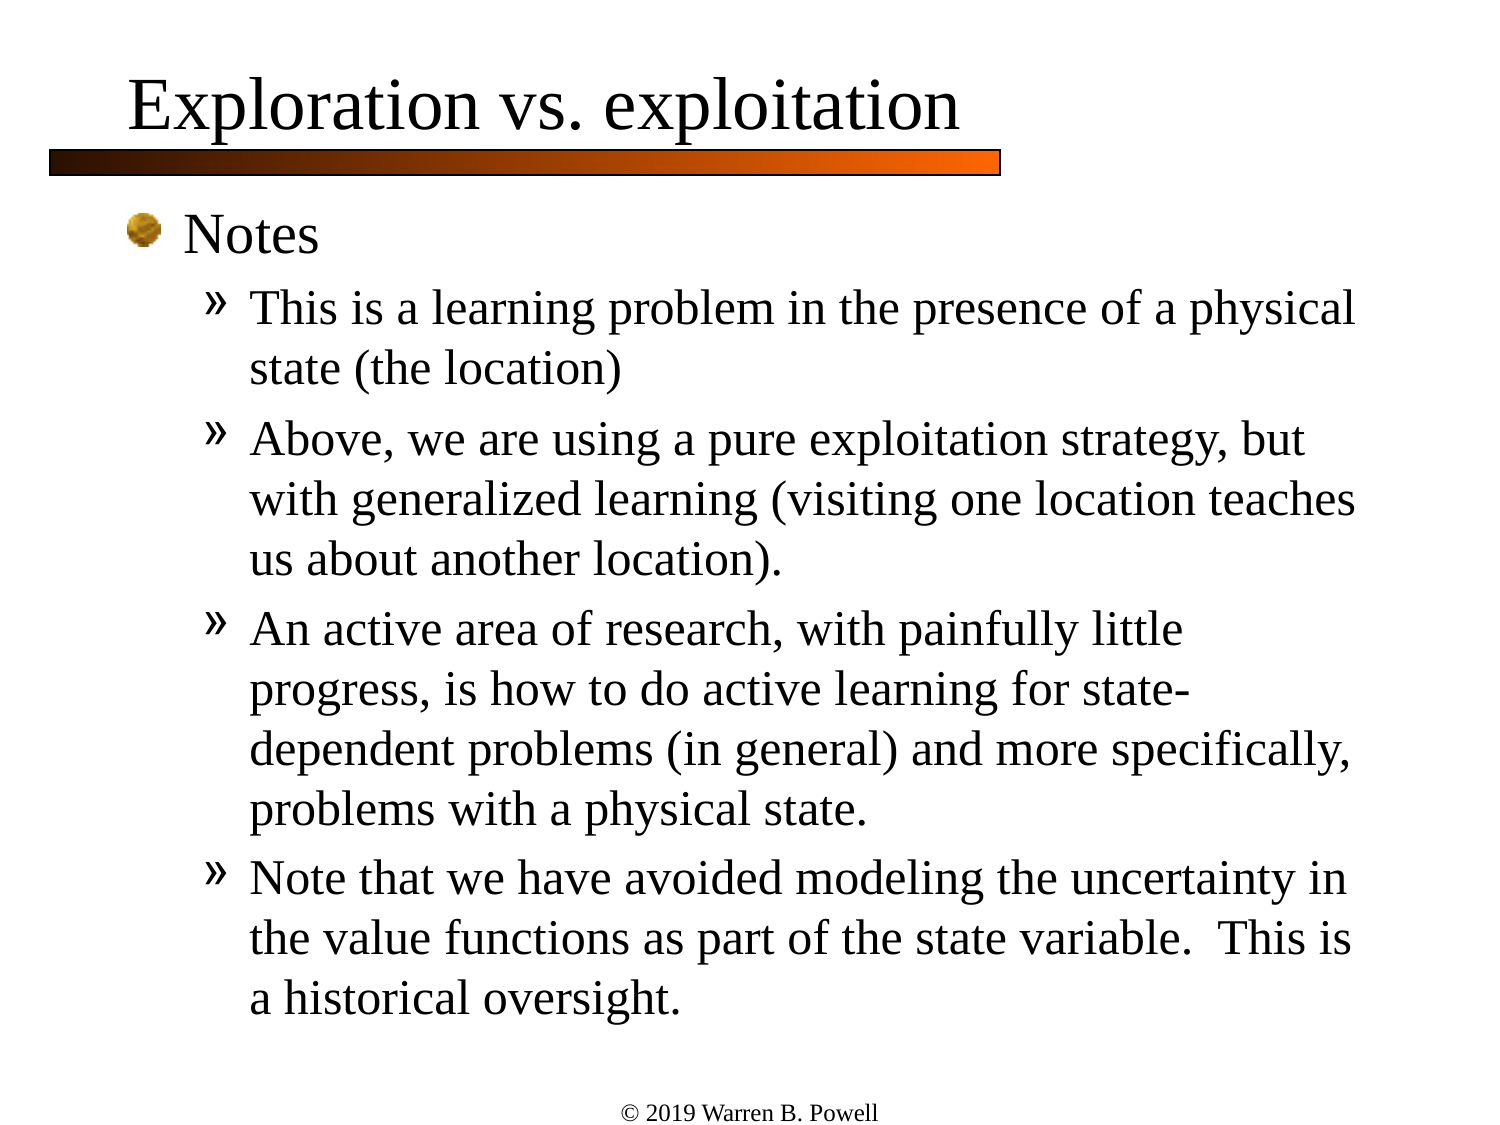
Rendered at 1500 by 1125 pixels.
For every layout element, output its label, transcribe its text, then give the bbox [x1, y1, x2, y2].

title Exploration vs. exploitation [112, 50, 1388, 150]
picture [127, 213, 161, 247]
list Notes This is a learning problem in the presence of a physical state (the location) Above, we are using a pure exploitation strategy, but with generalized learning (visiting one location teaches us about another location). An active area of research, with painfully little progress, is how to do active learning for state-dependent problems (in general) and more specifically, problems with a physical state. Note that we have avoided modeling the uncertainty in the value functions as part of the state variable. This is a historical oversight. [112, 187, 1388, 1000]
footer © 2019 Warren B. Powell [512, 1088, 988, 1125]
